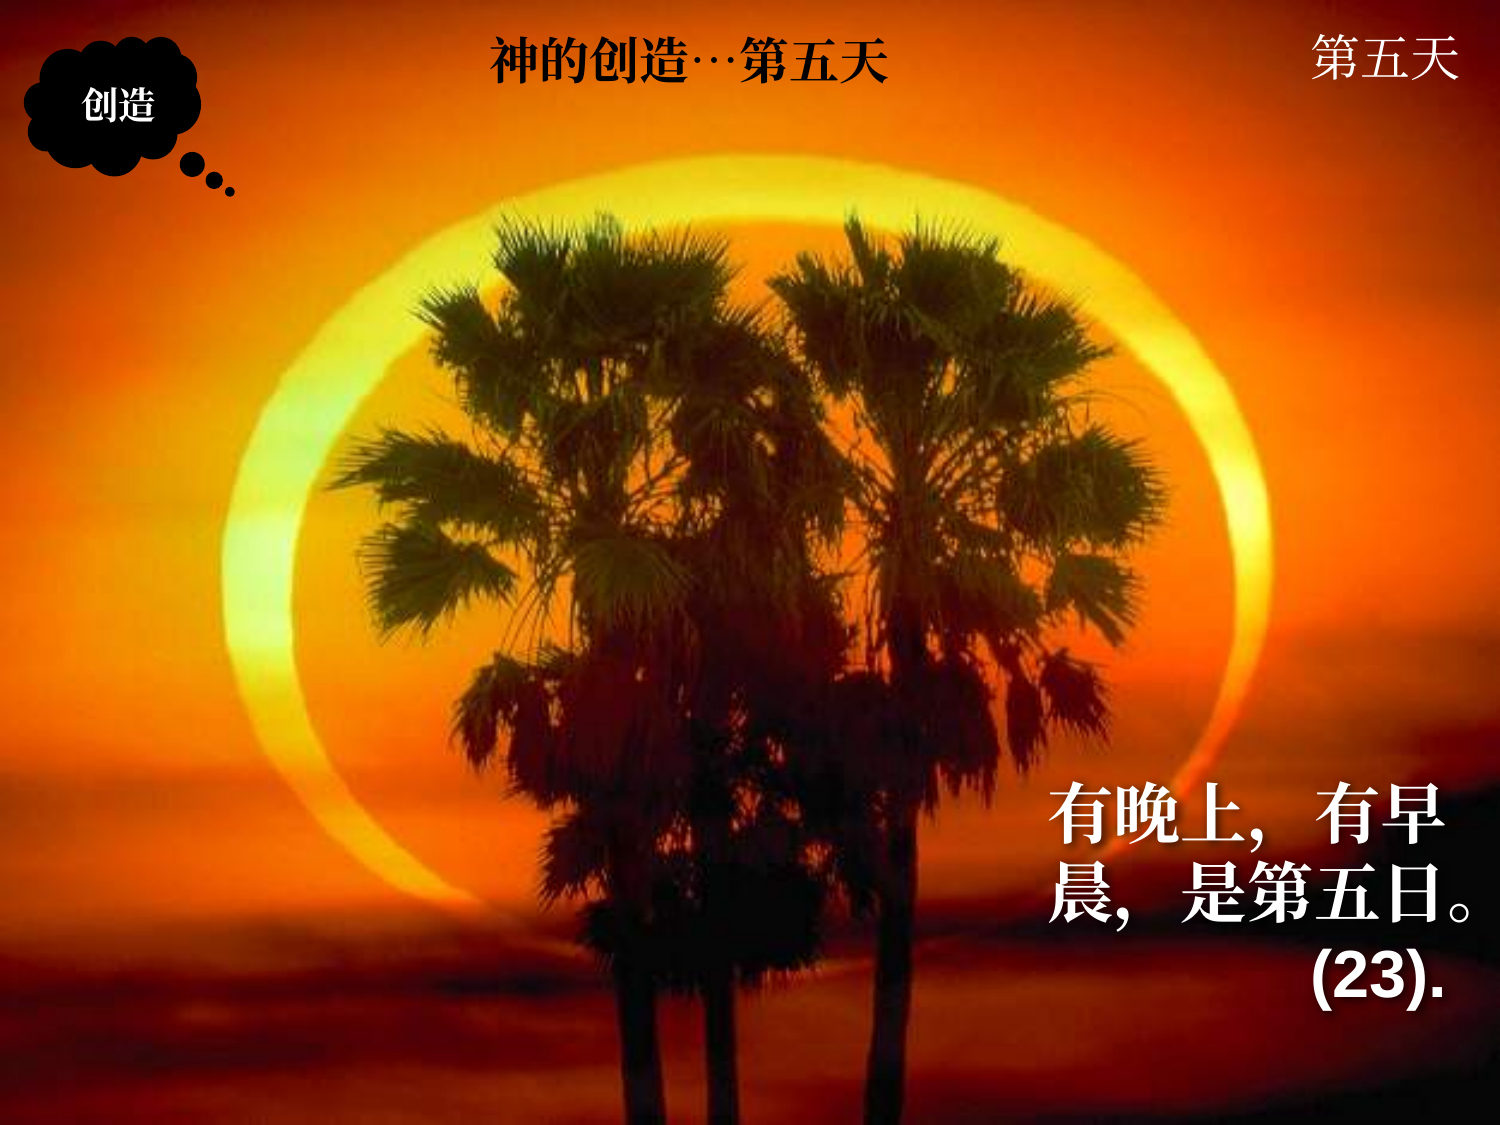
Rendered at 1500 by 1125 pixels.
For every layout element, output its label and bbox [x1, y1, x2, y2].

text_box [24, 37, 201, 188]
picture [0, 0, 1500, 1125]
